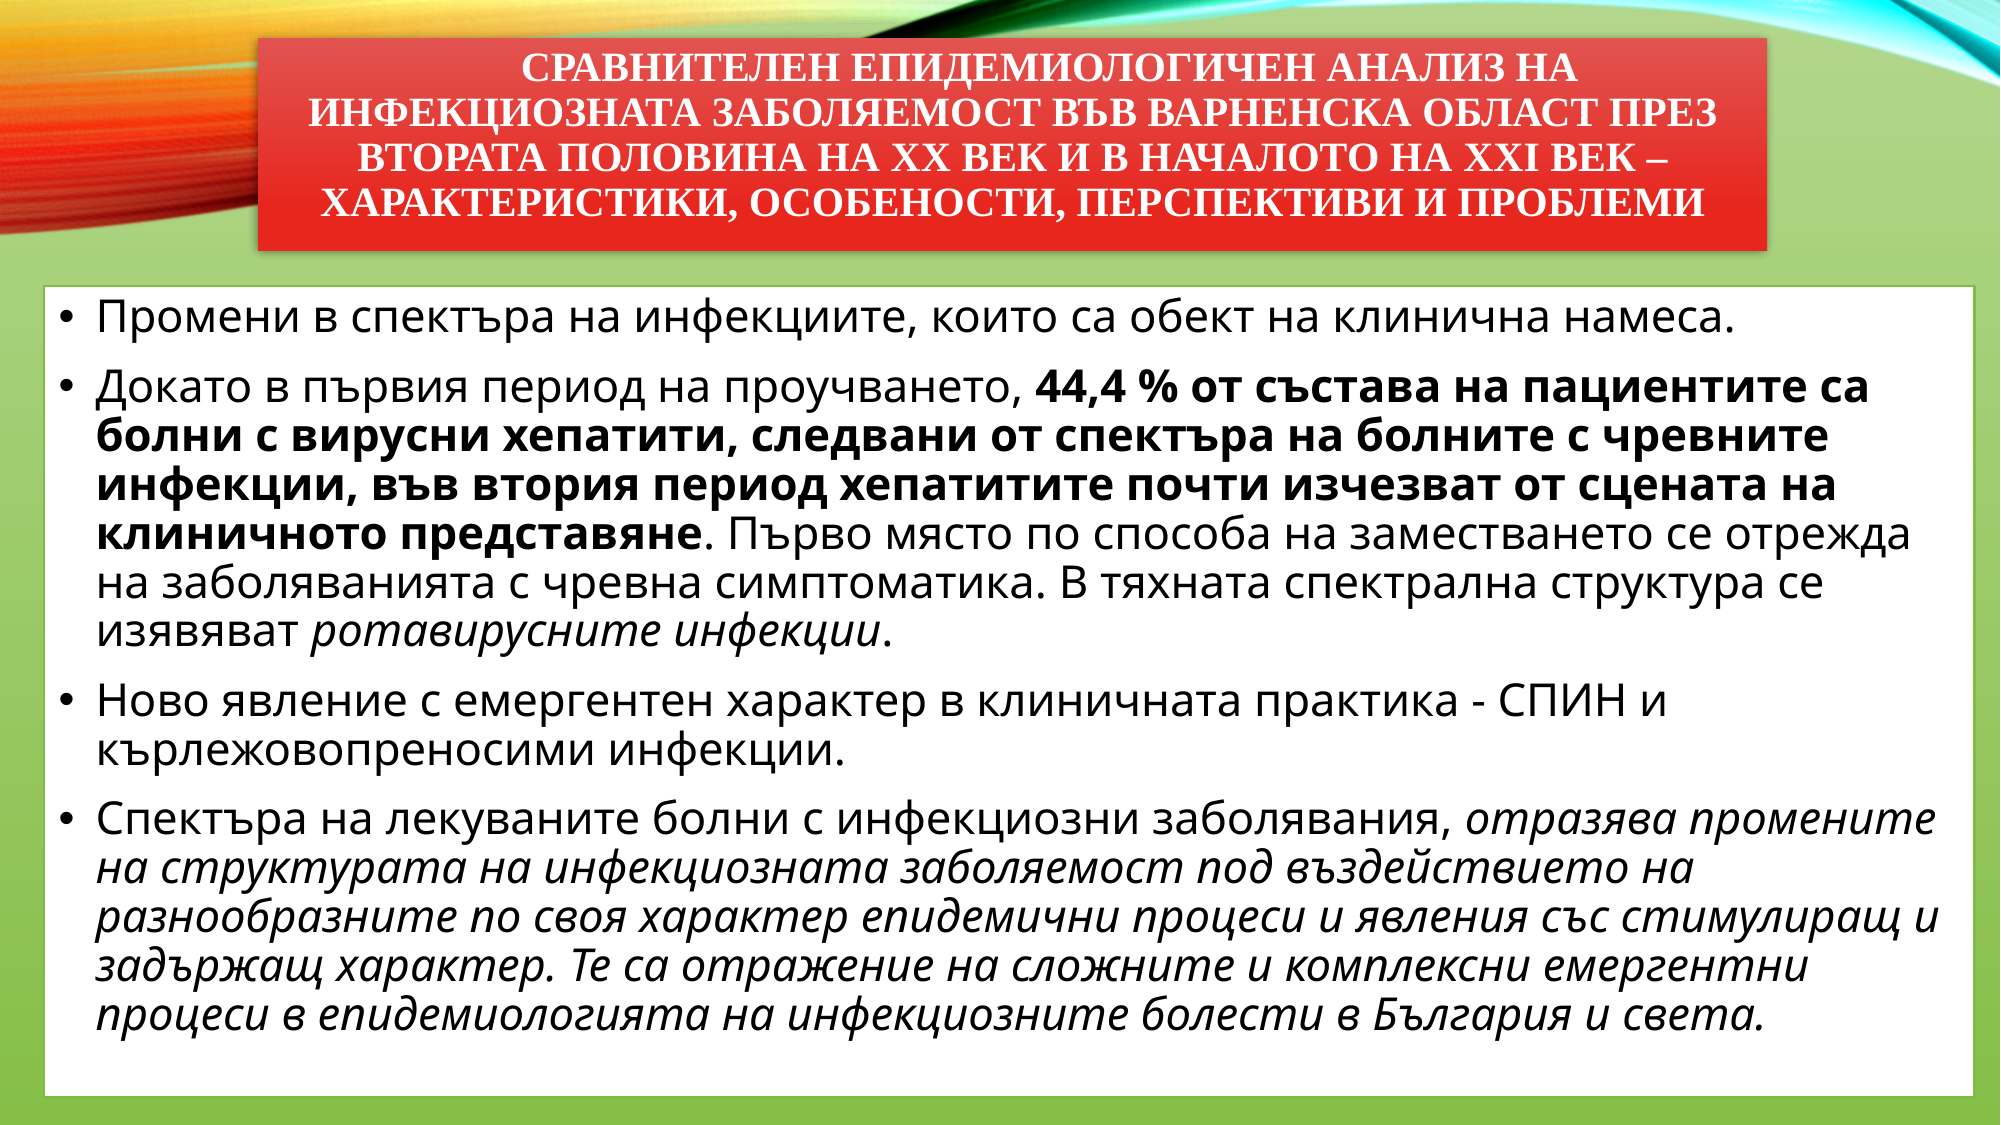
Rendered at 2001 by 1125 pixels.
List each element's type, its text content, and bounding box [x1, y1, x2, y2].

list Промени в спектъра на инфекциите, които са обект на клинична намеса. Докато в първия период на проучването, 44,4 % от състава на пациентите са болни с вирусни хепатити, следвани от спектъра на болните с чревните инфекции, във втория период хепатитите почти изчезват от сцената на клиничното представяне. Първо място по способа на заместването се отрежда на заболяванията с чревна симптоматика. В тяхната спектрална структура се изявяват ротавирусните инфекции. Ново явление с емергентен характер в клиничната практика - СПИН и кърлежовопреносими инфекции. Спектъра на лекуваните болни с инфекциозни заболявания, отразява промените на структурата на инфекциозната заболяемост под въздействието на разнообразните по своя характер епидемични процеси и явления със стимулиращ и задържащ характер. Те са отражение на сложните и комплексни емергентни процеси в епидемиологията на инфекциозните болести в България и света. [43, 285, 1976, 1099]
title СРАВНИТЕЛЕН ЕПИДЕМИОЛОГИЧЕН АНАЛИЗ НА ИНФЕКЦИОЗНАТА ЗАБОЛЯЕМОСТ ВЪВ ВАРНЕНСКА ОБЛАСТ ПРЕЗ ВТОРАТА ПОЛОВИНА НА ХХ ВЕК И В НАЧАЛОТО НА ХХІ ВЕК – ХАРАКТЕРИСТИКИ, ОСОБЕНОСТИ, ПЕРСПЕКТИВИ И ПРОБЛЕМИ [258, 38, 1768, 251]
picture [0, 0, 2000, 237]
